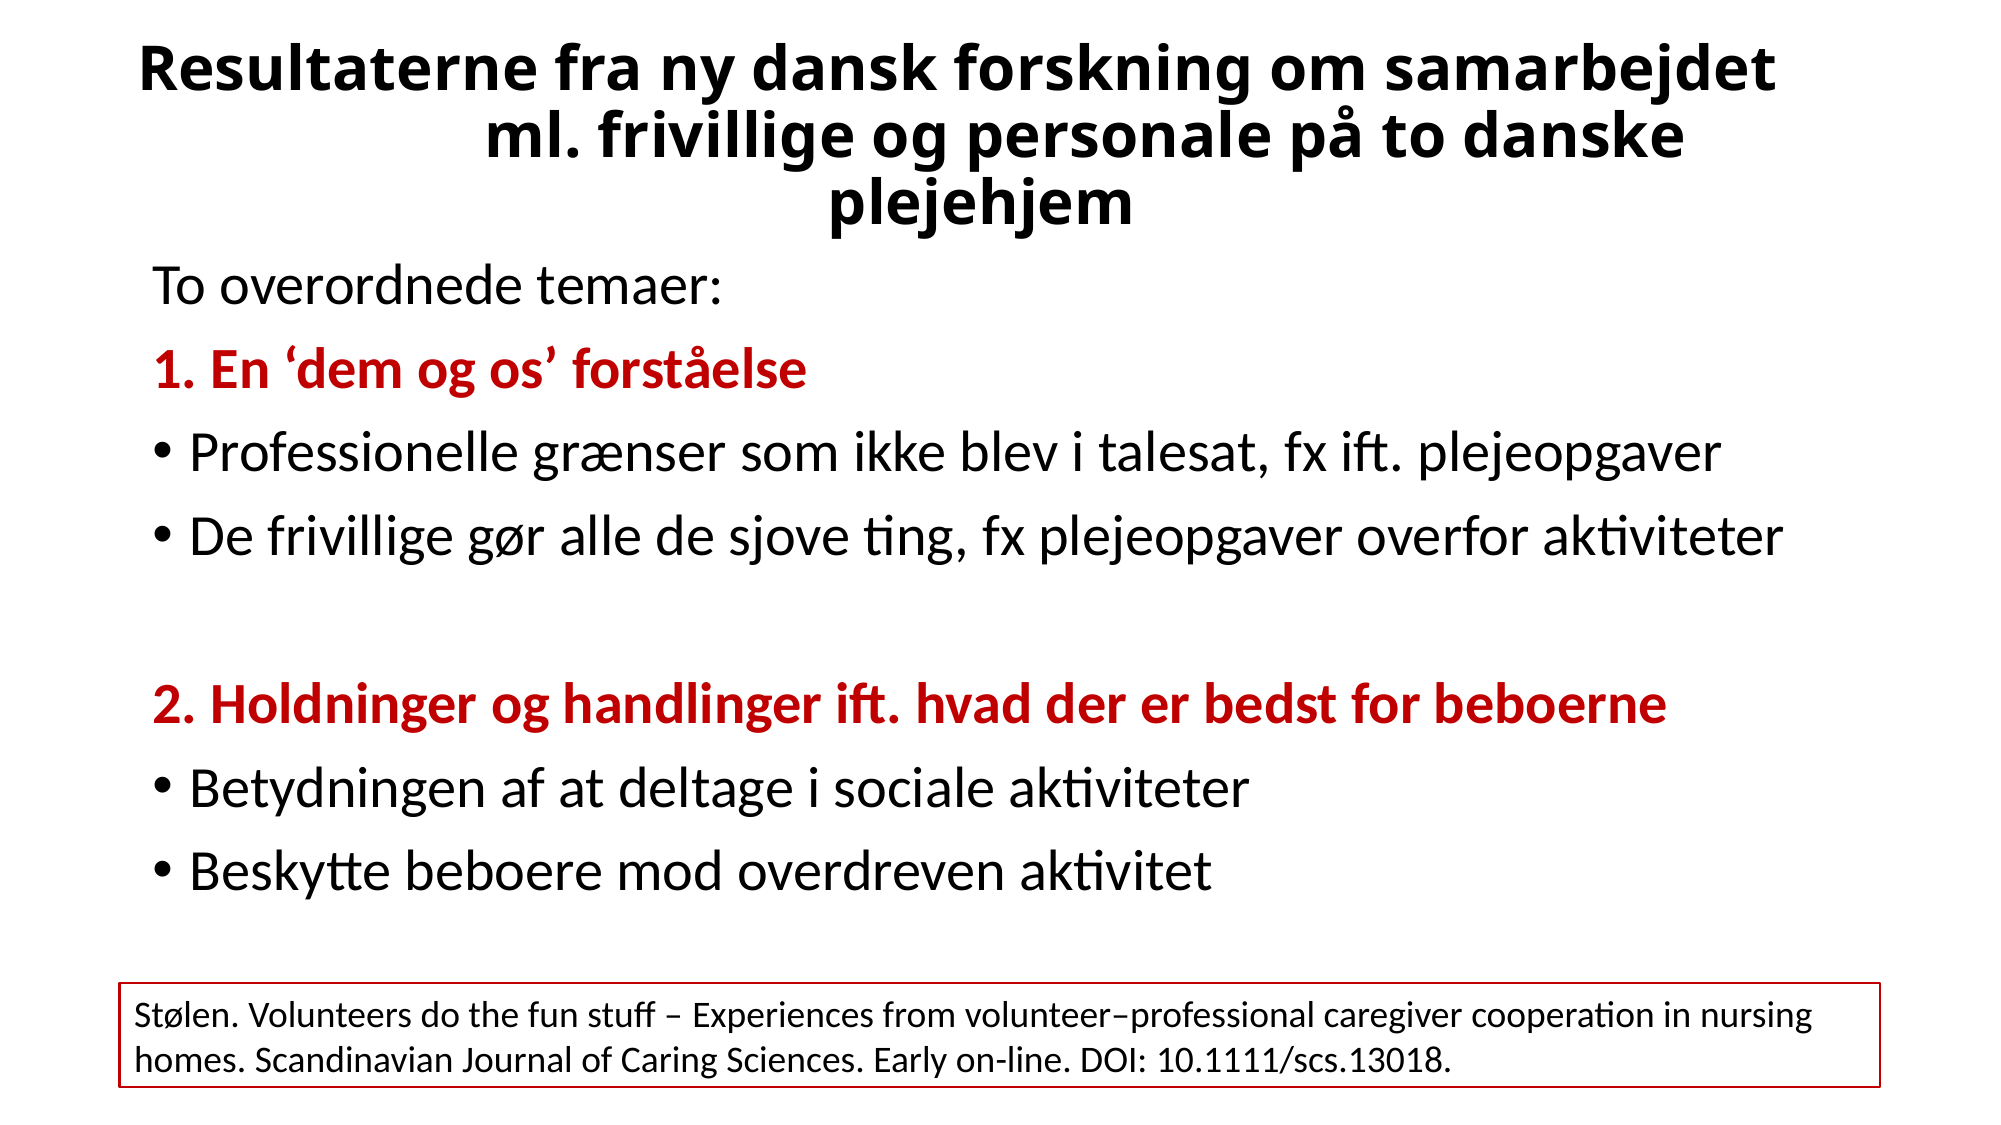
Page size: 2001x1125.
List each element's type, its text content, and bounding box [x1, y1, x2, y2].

title Resultaterne fra ny dansk forskning om samarbejdet ml. frivillige og personale på to danske plejehjem [119, 28, 1845, 247]
text_box Stølen. Volunteers do the fun stuff – Experiences from volunteer‒professional caregiver cooperation in nursing homes. Scandinavian Journal of Caring Sciences. Early on-line. DOI: 10.1111/scs.13018. [119, 982, 1881, 1088]
list To overordnede temaer: 1. En ‘dem og os’ forståelse Professionelle grænser som ikke blev i talesat, fx ift. plejeopgaver De frivillige gør alle de sjove ting, fx plejeopgaver overfor aktiviteter 2. Holdninger og handlinger ift. hvad der er bedst for beboerne Betydningen af at deltage i sociale aktiviteter Beskytte beboere mod overdreven aktivitet [137, 246, 1863, 982]
